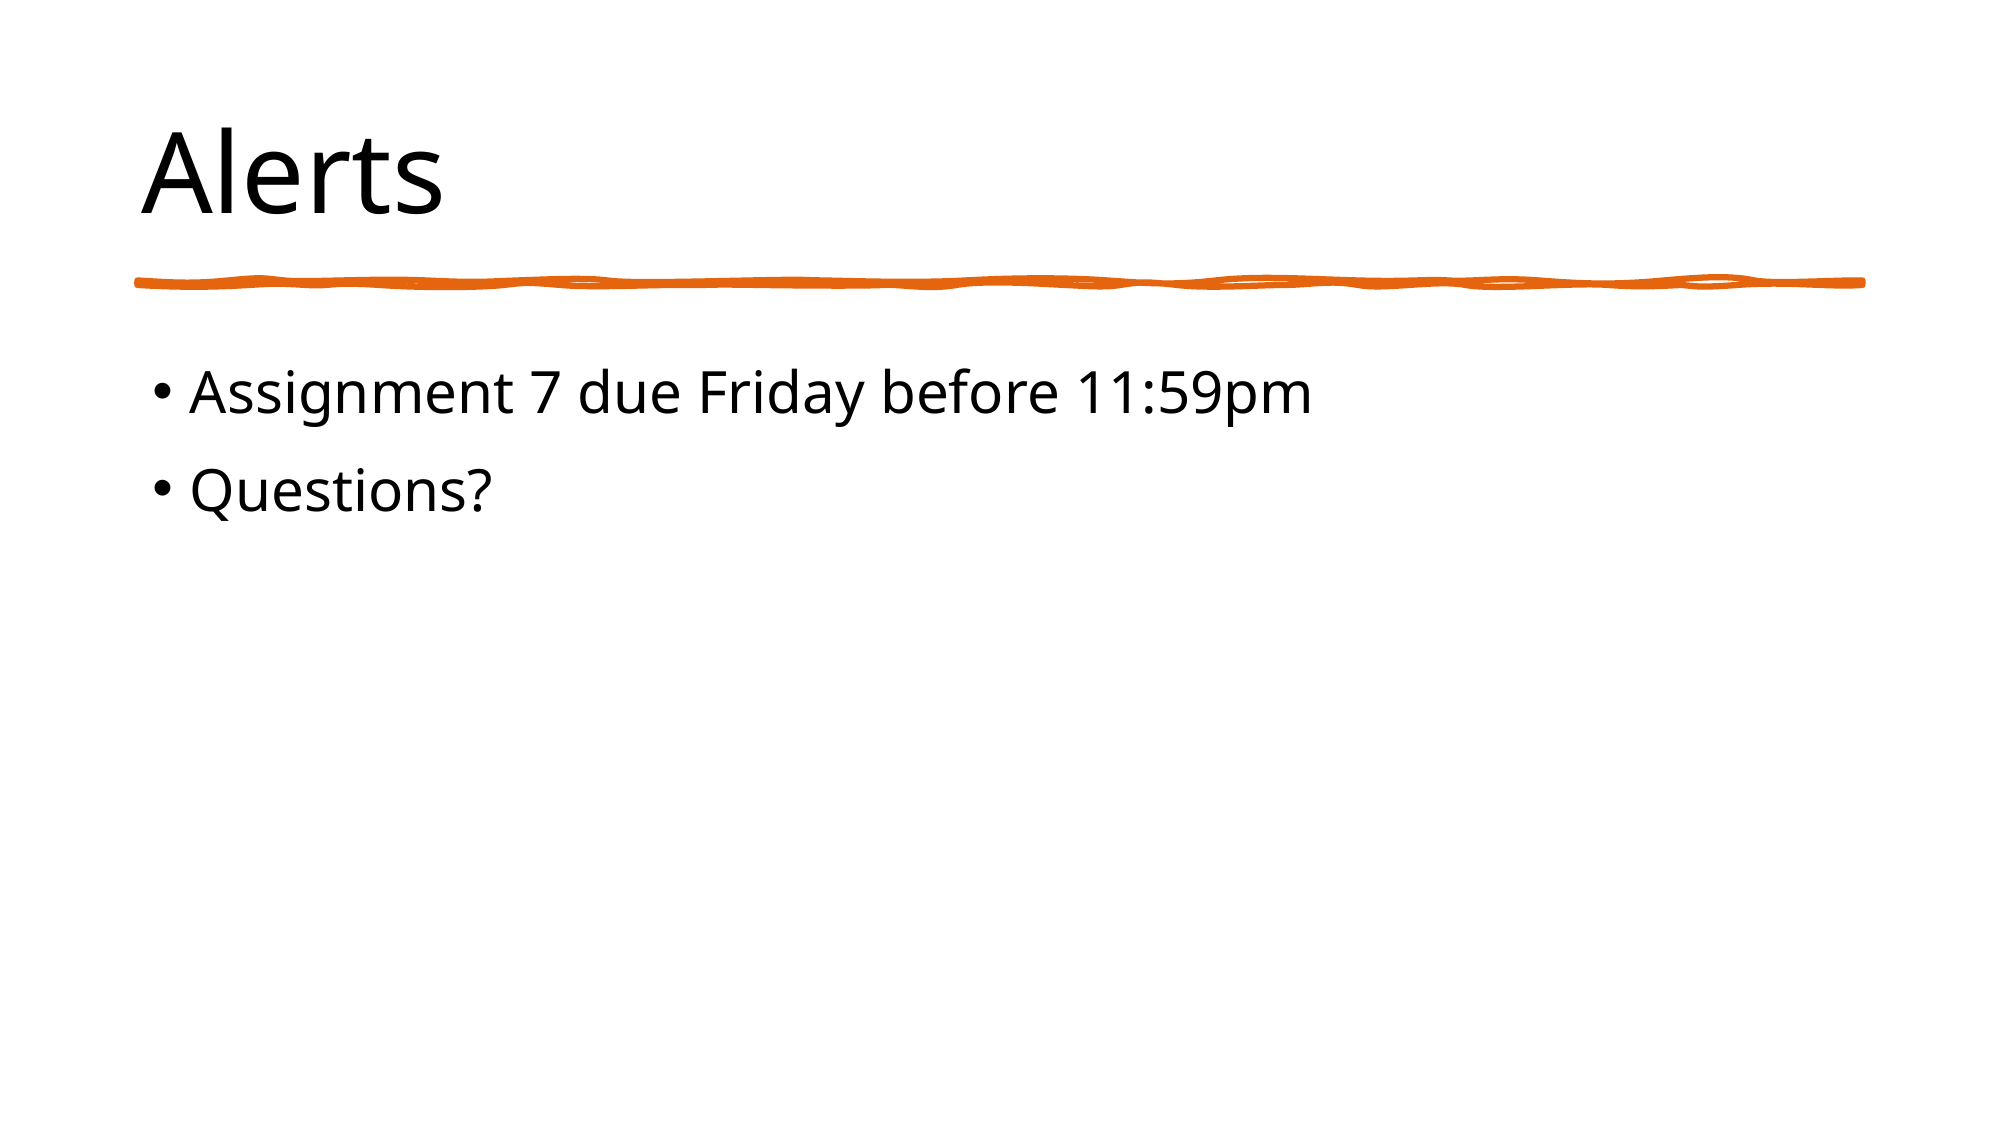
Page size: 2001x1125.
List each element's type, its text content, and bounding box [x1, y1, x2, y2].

title Alerts [126, 59, 1851, 278]
list Assignment 7 due Friday before 11:59pm Questions? [137, 340, 1863, 1066]
